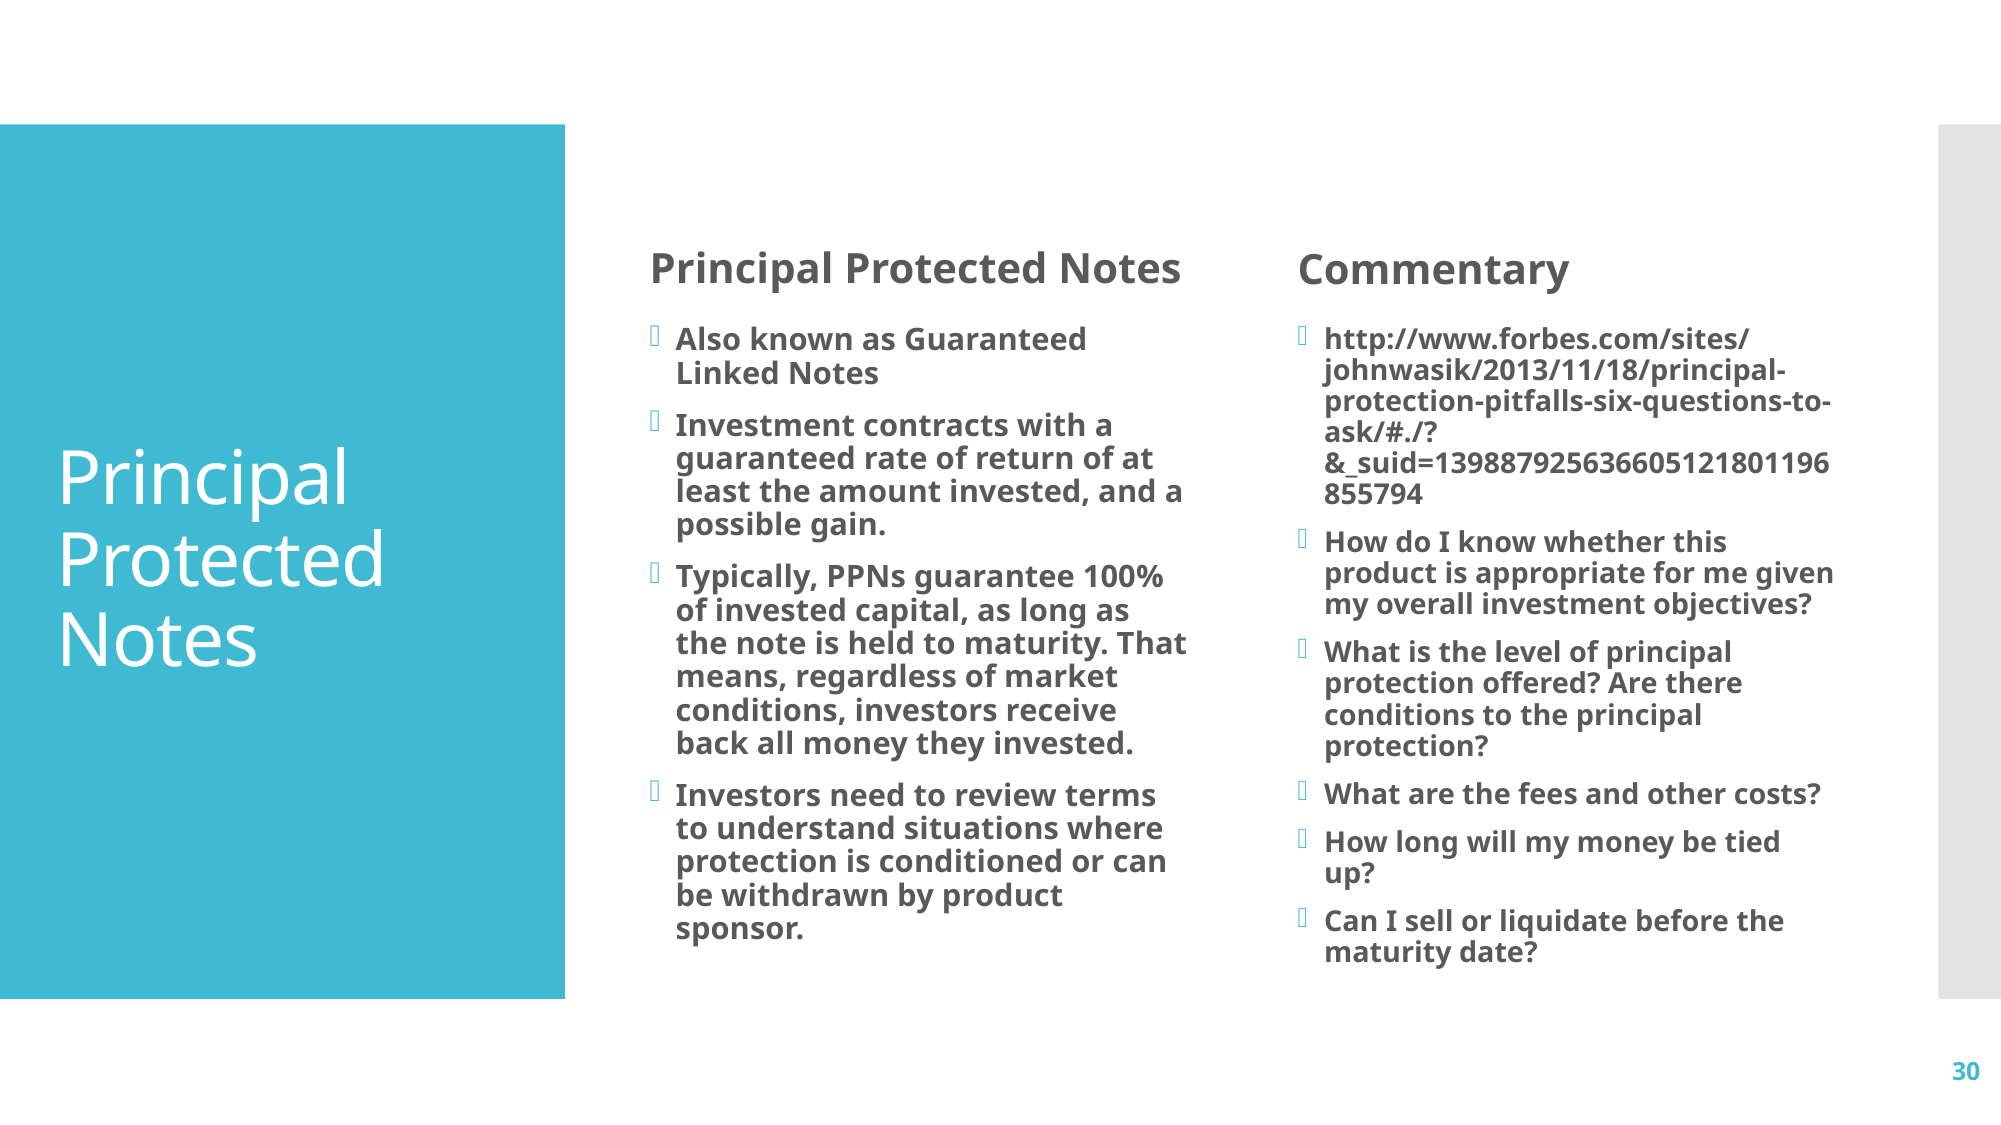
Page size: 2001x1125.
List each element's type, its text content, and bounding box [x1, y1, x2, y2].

slide_number 30 [1744, 1042, 1996, 1103]
list Commentary [1282, 167, 1853, 302]
list Principal Protected Notes [634, 167, 1205, 301]
list http://www.forbes.com/sites/johnwasik/2013/11/18/principal-protection-pitfalls-six-questions-to-ask/#./?&_suid=139887925636605121801196855794 How do I know whether this product is appropriate for me given my overall investment objectives? What is the level of principal protection offered? Are there conditions to the principal protection? What are the fees and other costs? How long will my money be tied up? Can I sell or liquidate before the maturity date? [1282, 316, 1853, 977]
title Principal Protected Notes [41, 184, 525, 940]
list Also known as Guaranteed Linked Notes Investment contracts with a guaranteed rate of return of at least the amount invested, and a possible gain. Typically, PPNs guarantee 100% of invested capital, as long as the note is held to maturity. That means, regardless of market conditions, investors receive back all money they invested. Investors need to review terms to understand situations where protection is conditioned or can be withdrawn by product sponsor. [634, 316, 1205, 977]
